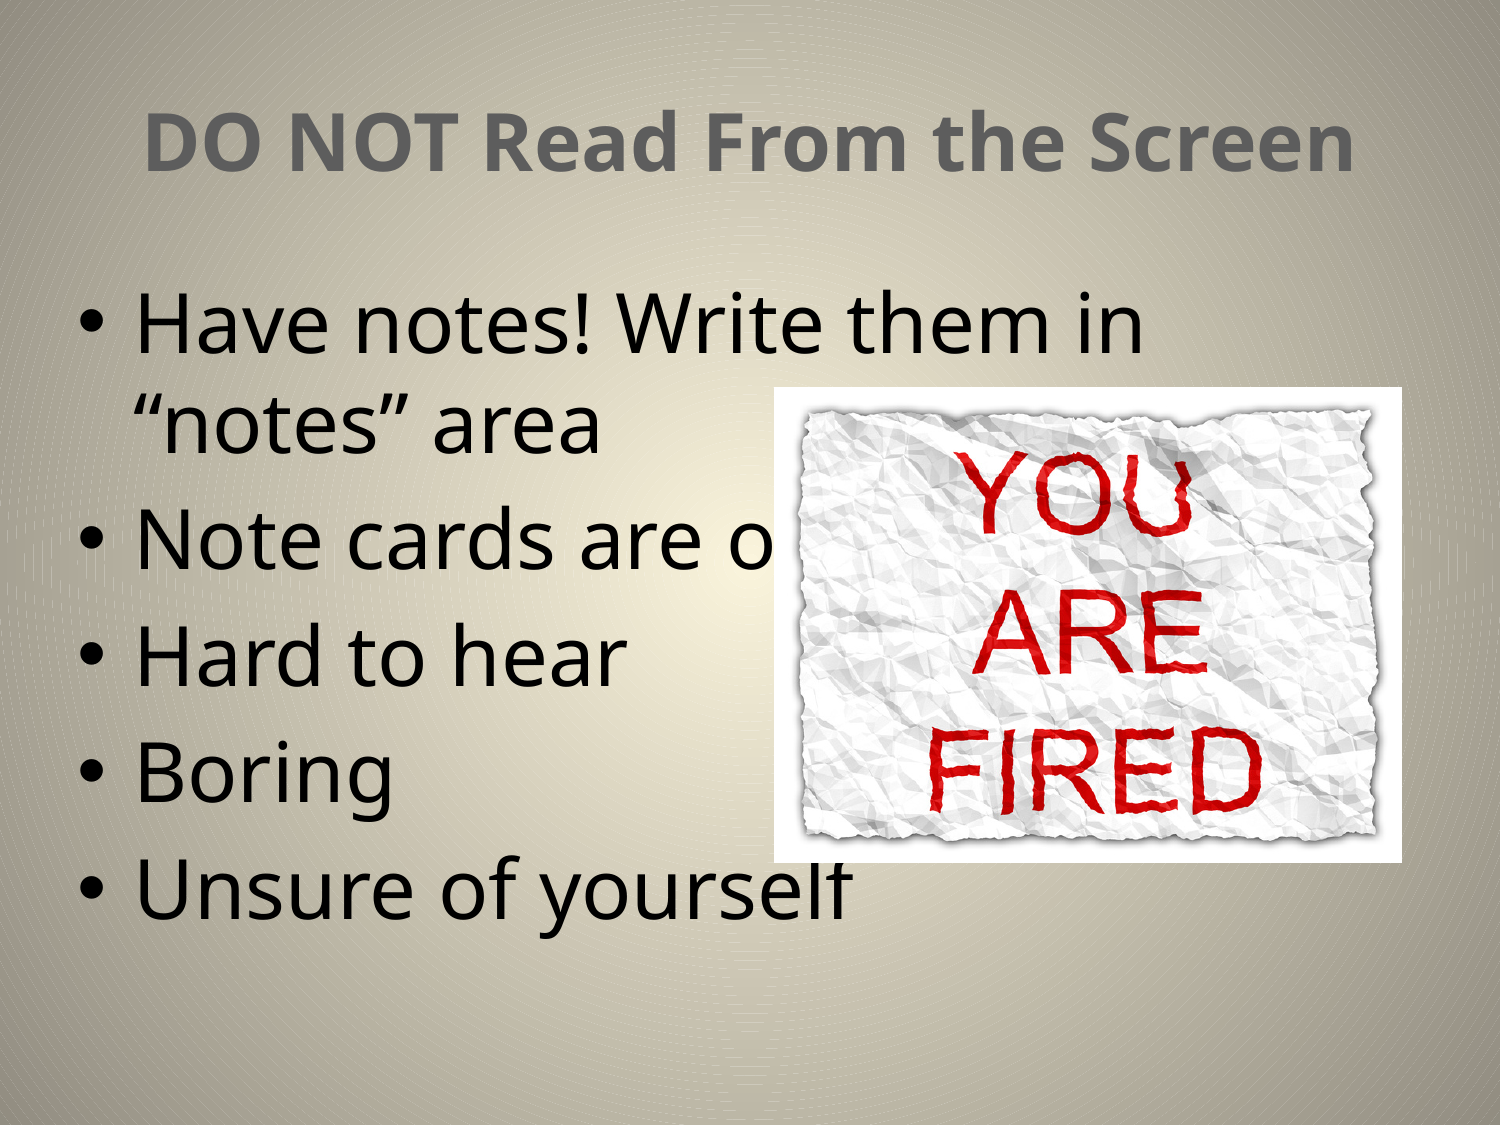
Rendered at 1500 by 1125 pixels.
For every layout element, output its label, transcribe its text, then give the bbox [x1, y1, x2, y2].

title DO NOT Read From the Screen [75, 45, 1425, 233]
picture [774, 387, 1403, 863]
list Have notes! Write them in “notes” area Note cards are okay! Hard to hear Boring Unsure of yourself [62, 262, 1413, 1125]
